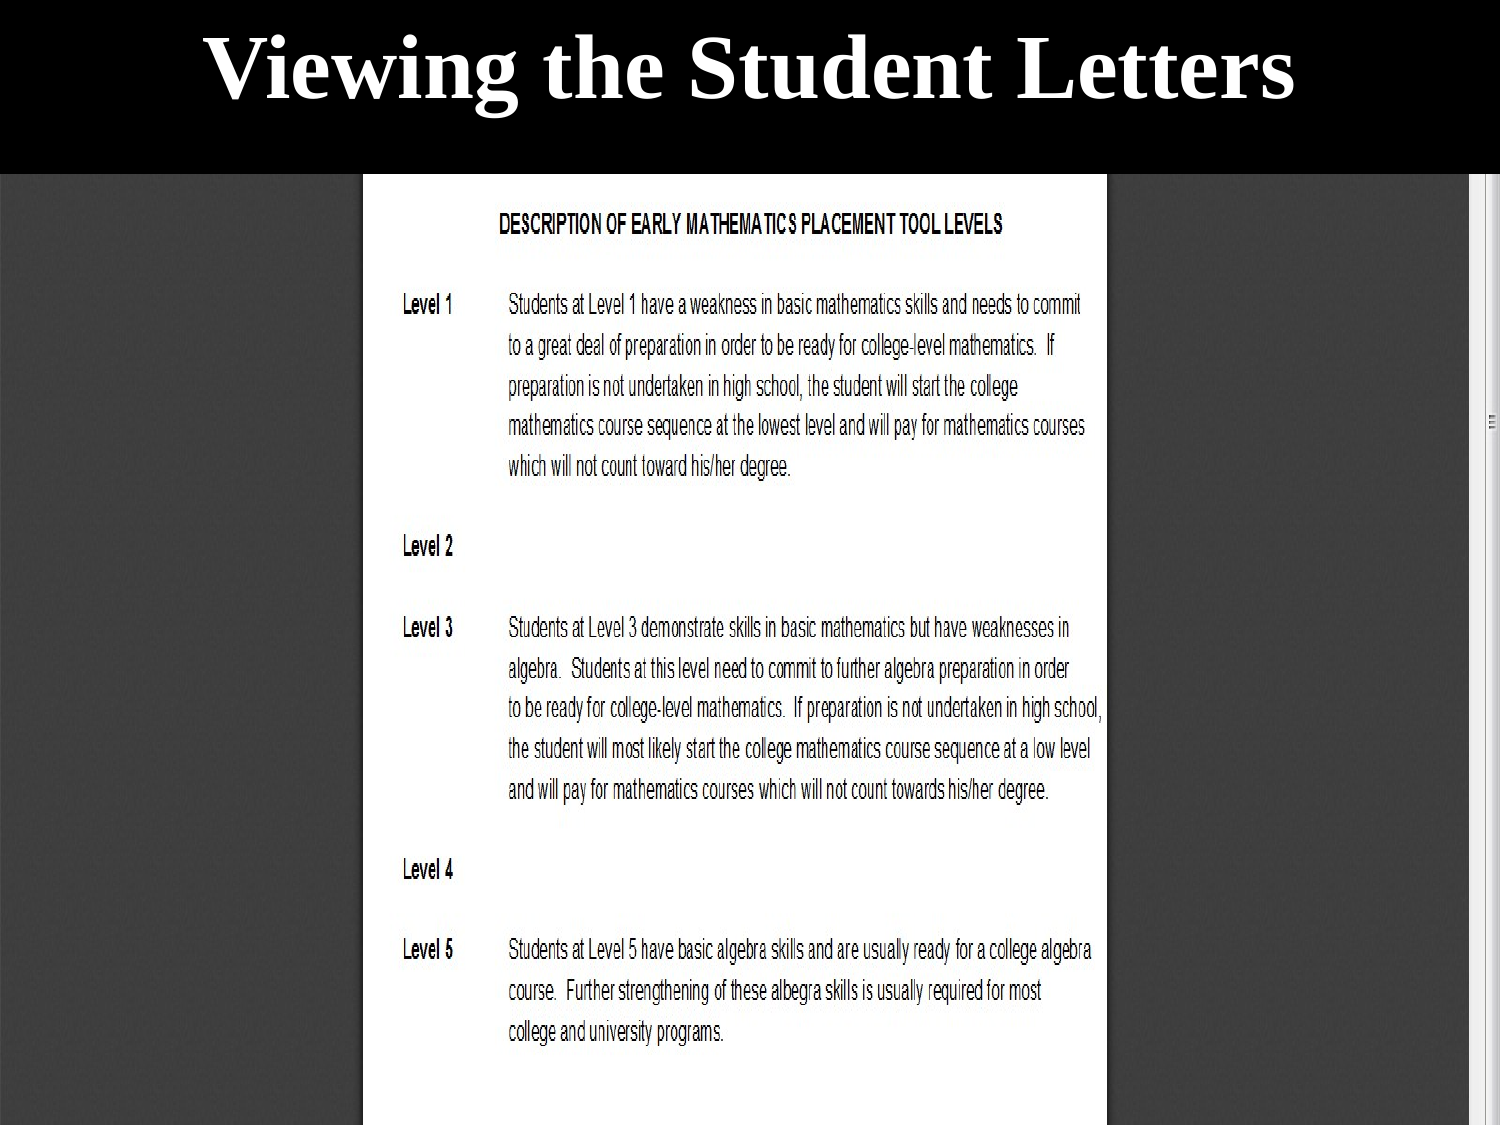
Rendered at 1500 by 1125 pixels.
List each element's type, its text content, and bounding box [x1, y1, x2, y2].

text_box Viewing the Student Letters [0, 0, 1500, 125]
picture [0, 174, 1500, 1125]
